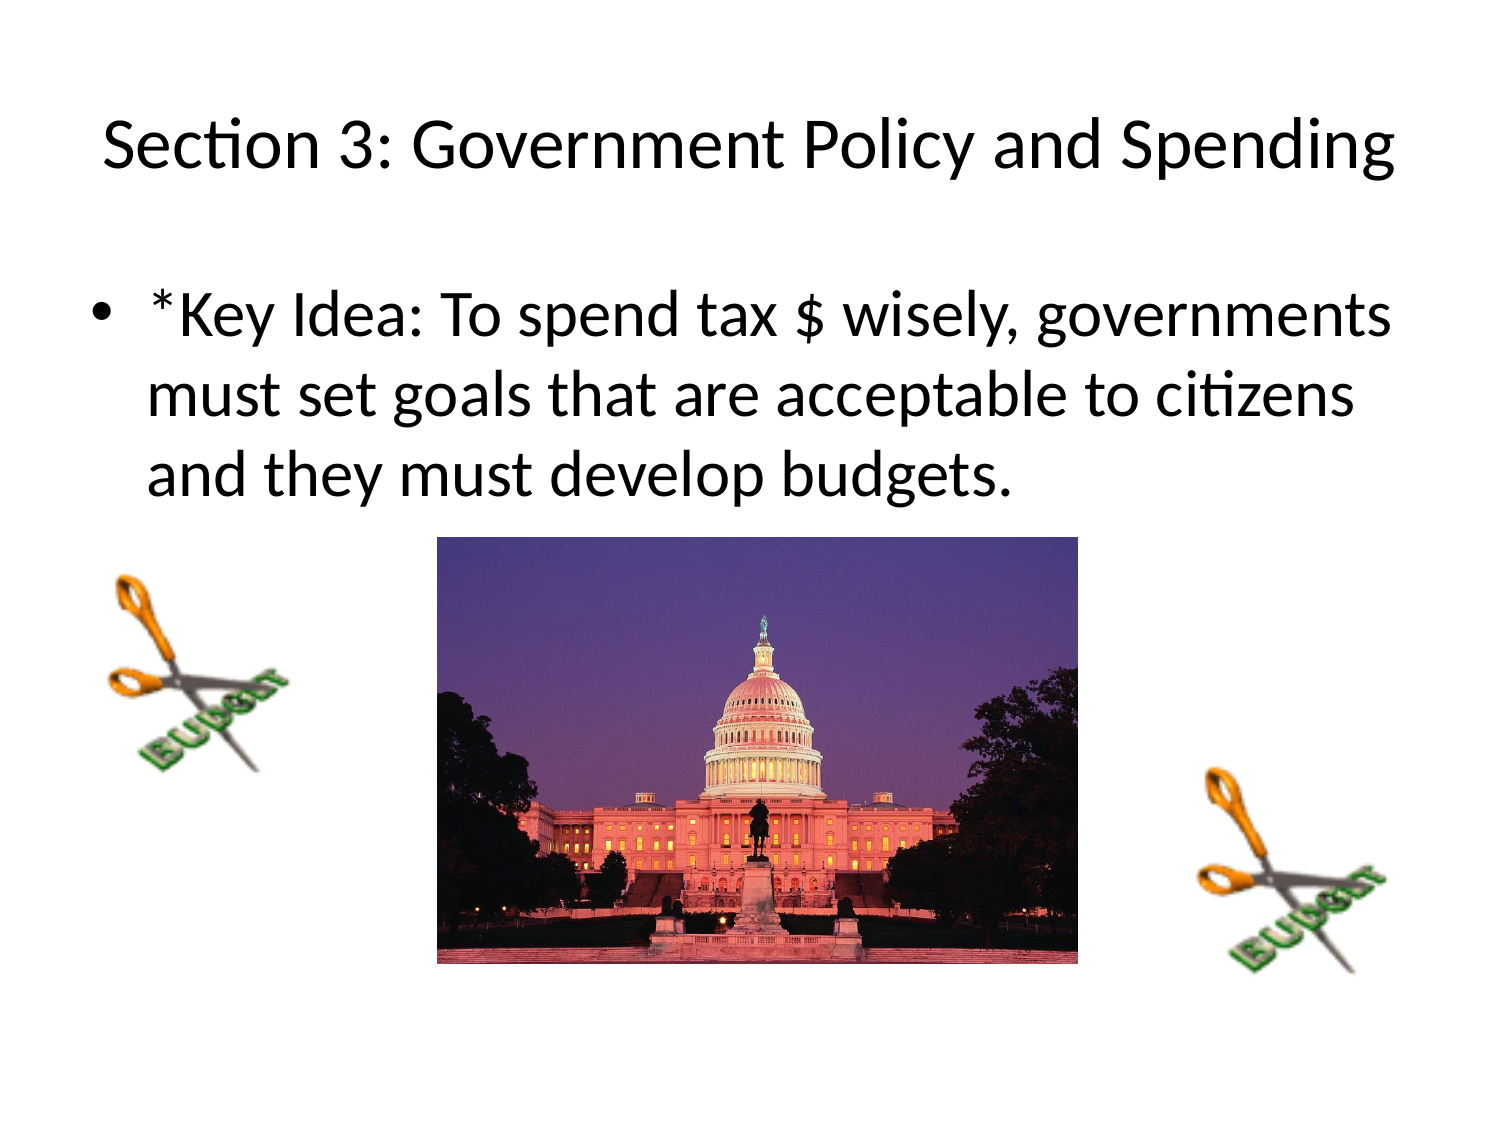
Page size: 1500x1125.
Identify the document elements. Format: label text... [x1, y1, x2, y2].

picture [437, 537, 1078, 965]
list *Key Idea: To spend tax $ wisely, governments must set goals that are acceptable to citizens and they must develop budgets. [75, 262, 1425, 1005]
title Section 3: Government Policy and Spending [75, 45, 1425, 233]
picture [1174, 753, 1398, 992]
picture [87, 562, 301, 789]
